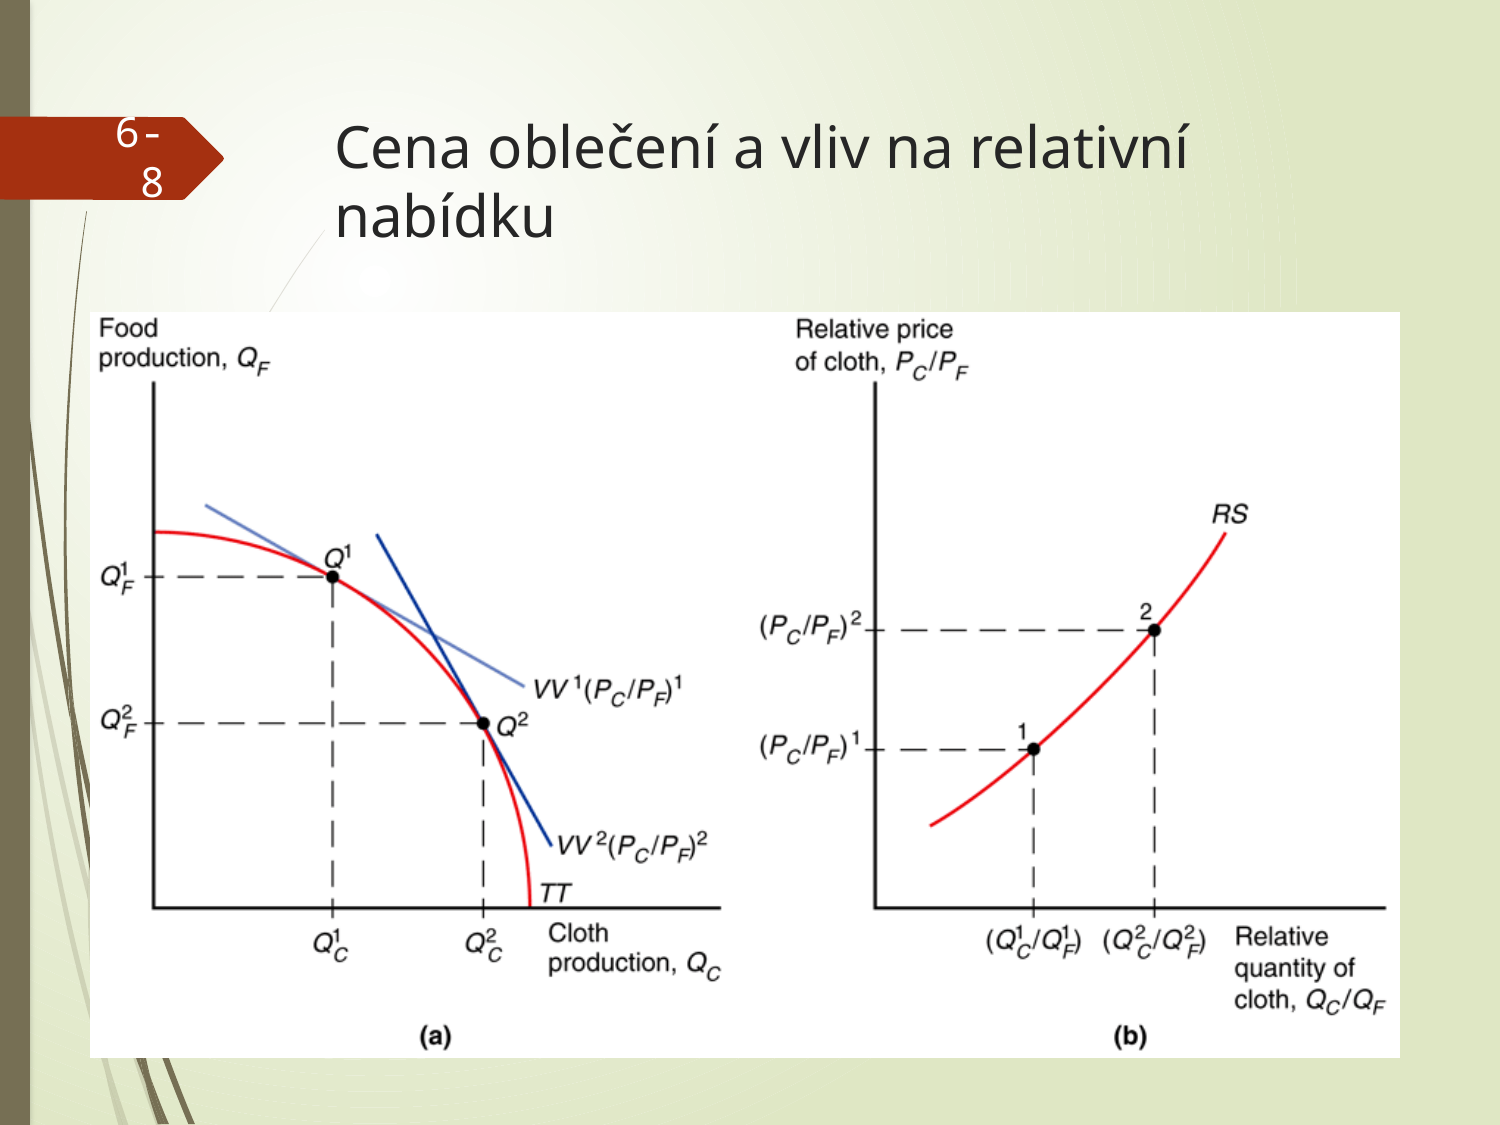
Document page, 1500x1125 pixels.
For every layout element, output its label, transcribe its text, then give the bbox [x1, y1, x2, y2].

picture [90, 312, 1401, 1059]
slide_number 6-8 [83, 129, 180, 190]
title Cena oblečení a vliv na relativní nabídku [319, 102, 1400, 312]
